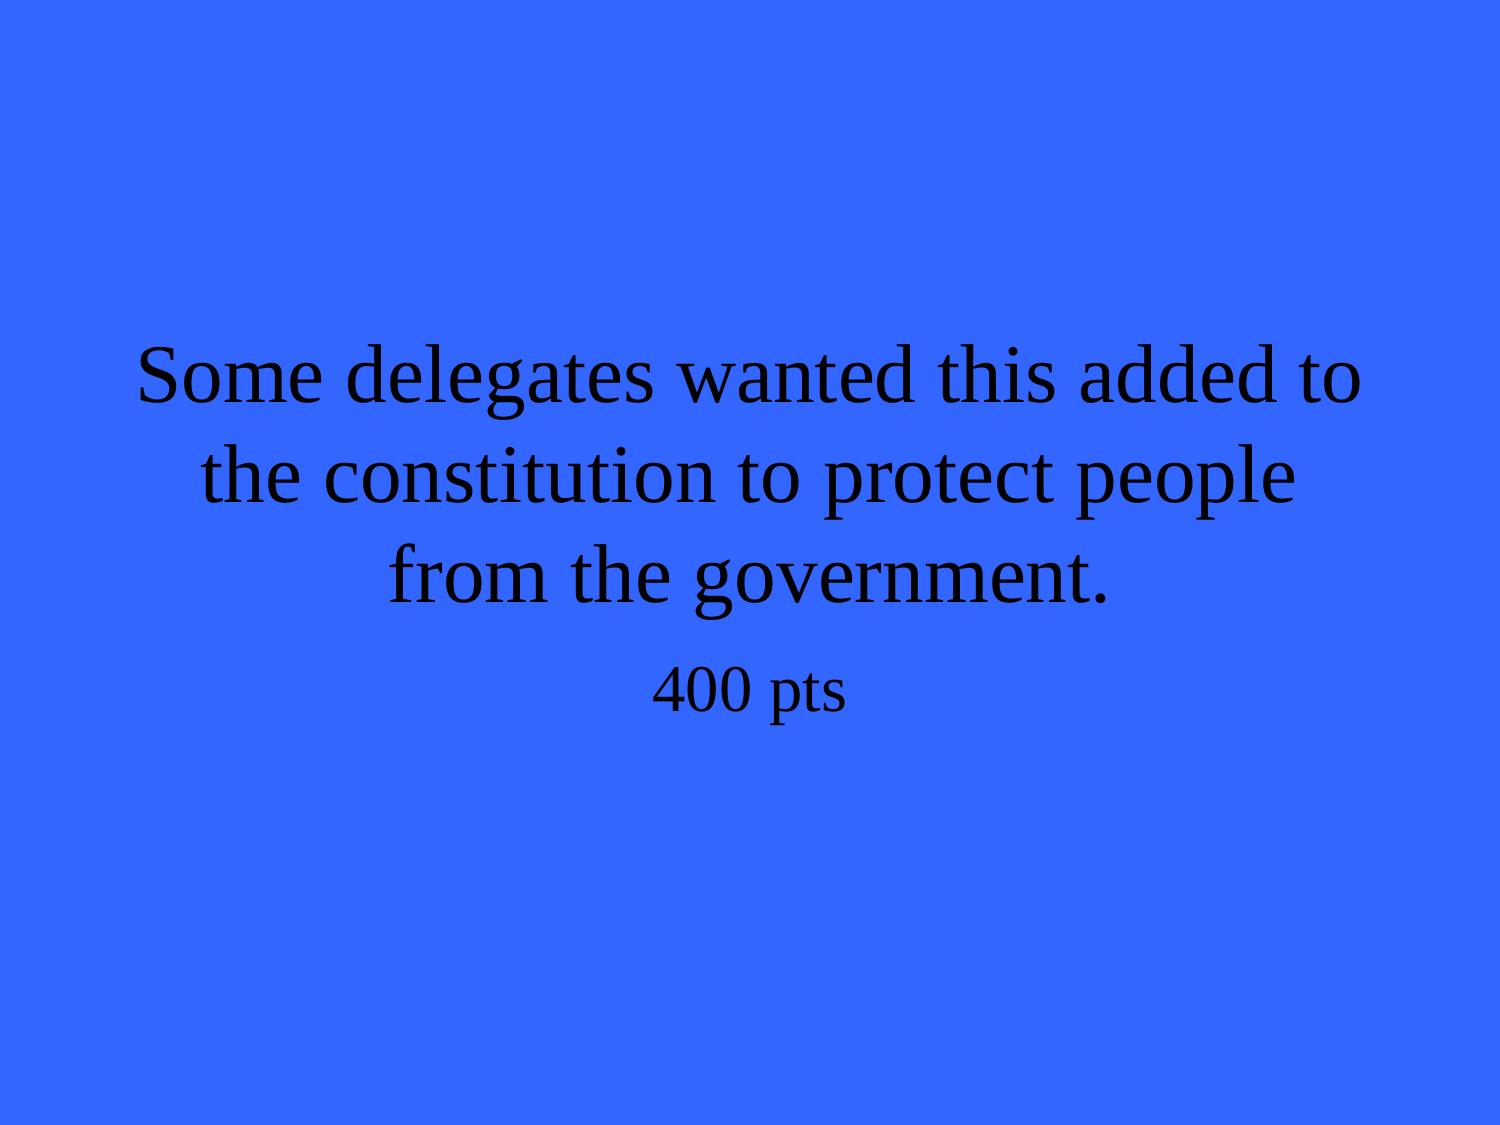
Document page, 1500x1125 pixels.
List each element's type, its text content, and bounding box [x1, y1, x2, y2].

subtitle 400 pts [224, 637, 1276, 926]
title Some delegates wanted this added to the constitution to protect people from the government. [112, 374, 1388, 563]
